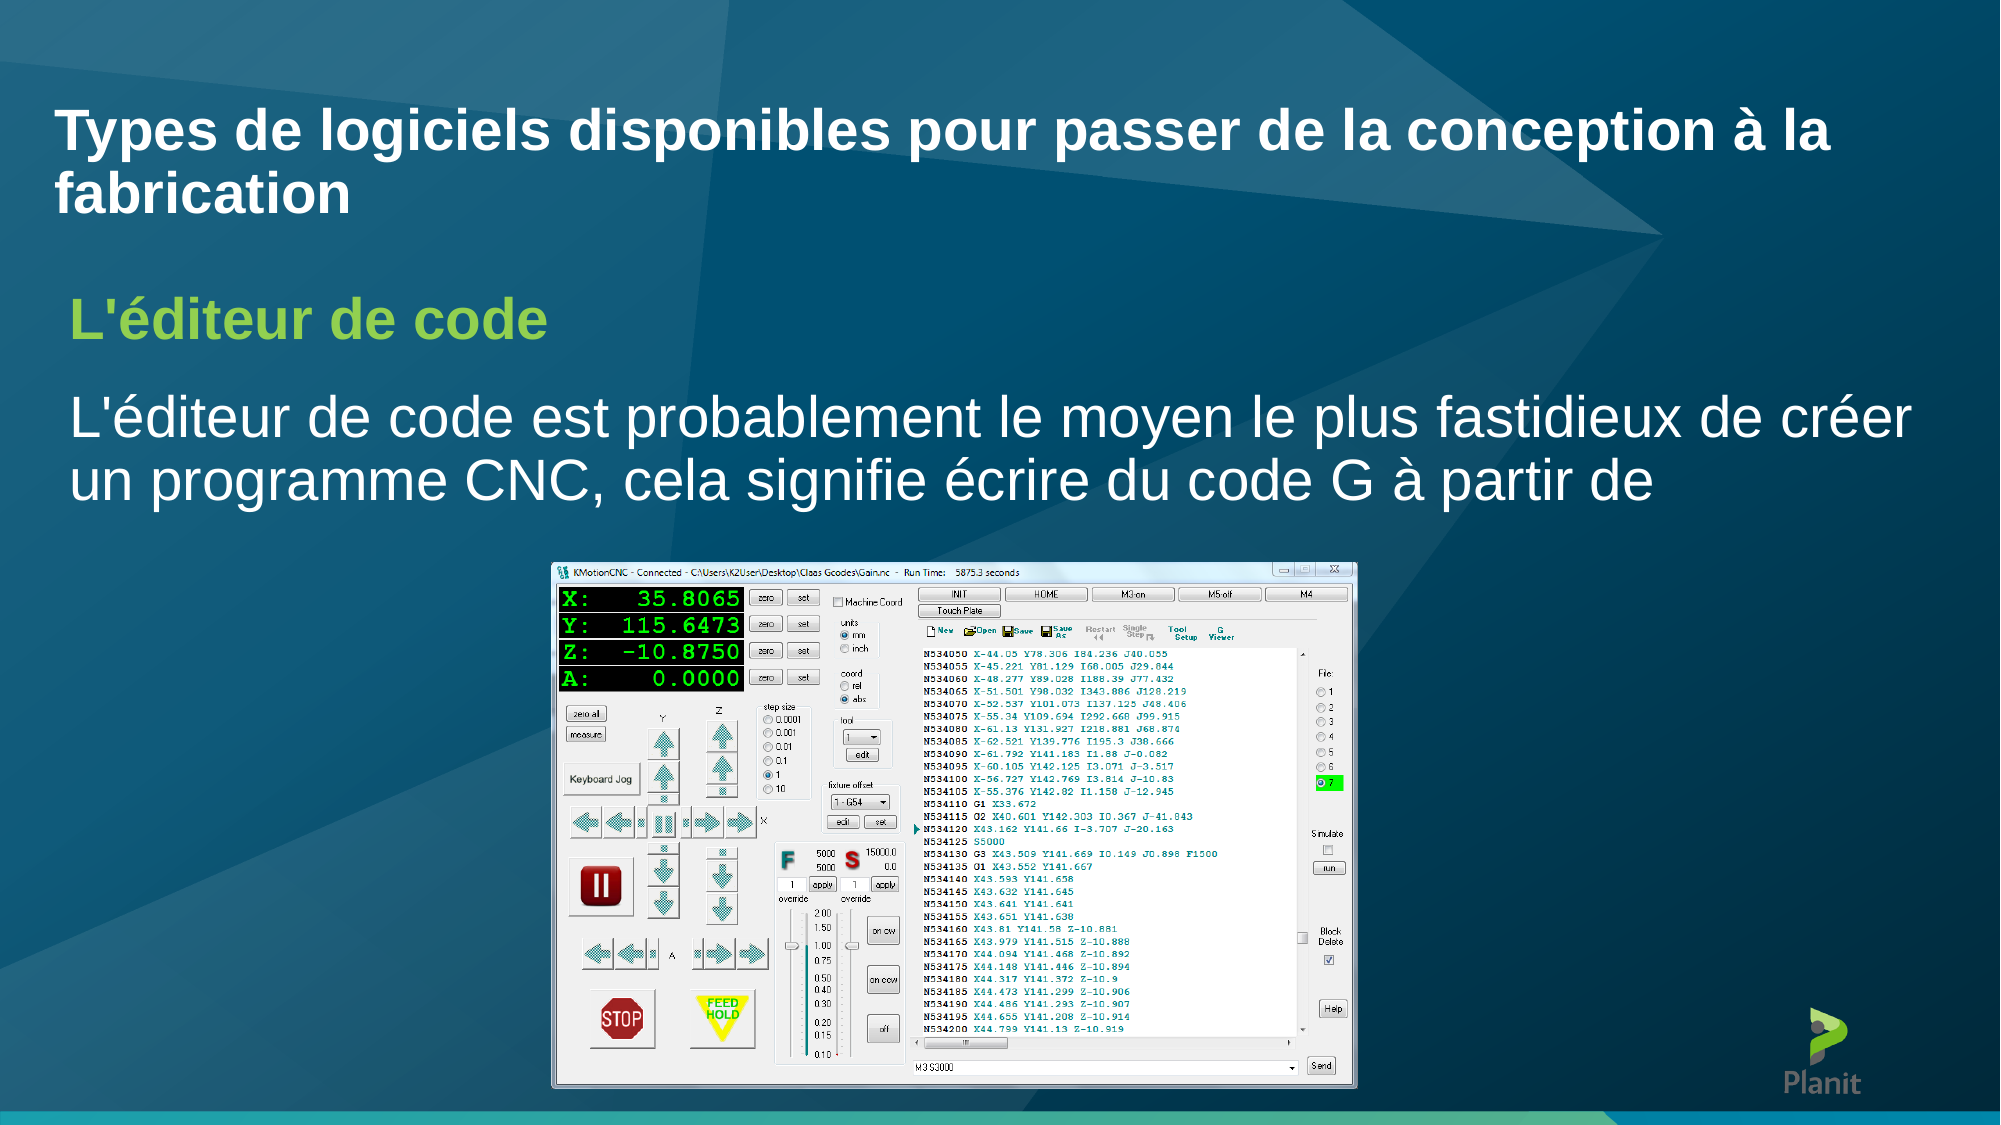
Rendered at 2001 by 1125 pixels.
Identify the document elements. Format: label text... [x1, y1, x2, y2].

picture [551, 561, 1358, 1089]
text_box L'éditeur de code [54, 281, 975, 350]
picture [0, 1111, 1616, 1125]
text_box L'éditeur de code est probablement le moyen le plus fastidieux de créer un programme CNC, cela signifie écrire du code G à partir de [54, 380, 1948, 1099]
title Types de logiciels disponibles pour passer de la conception à la fabrication [54, 99, 1855, 168]
